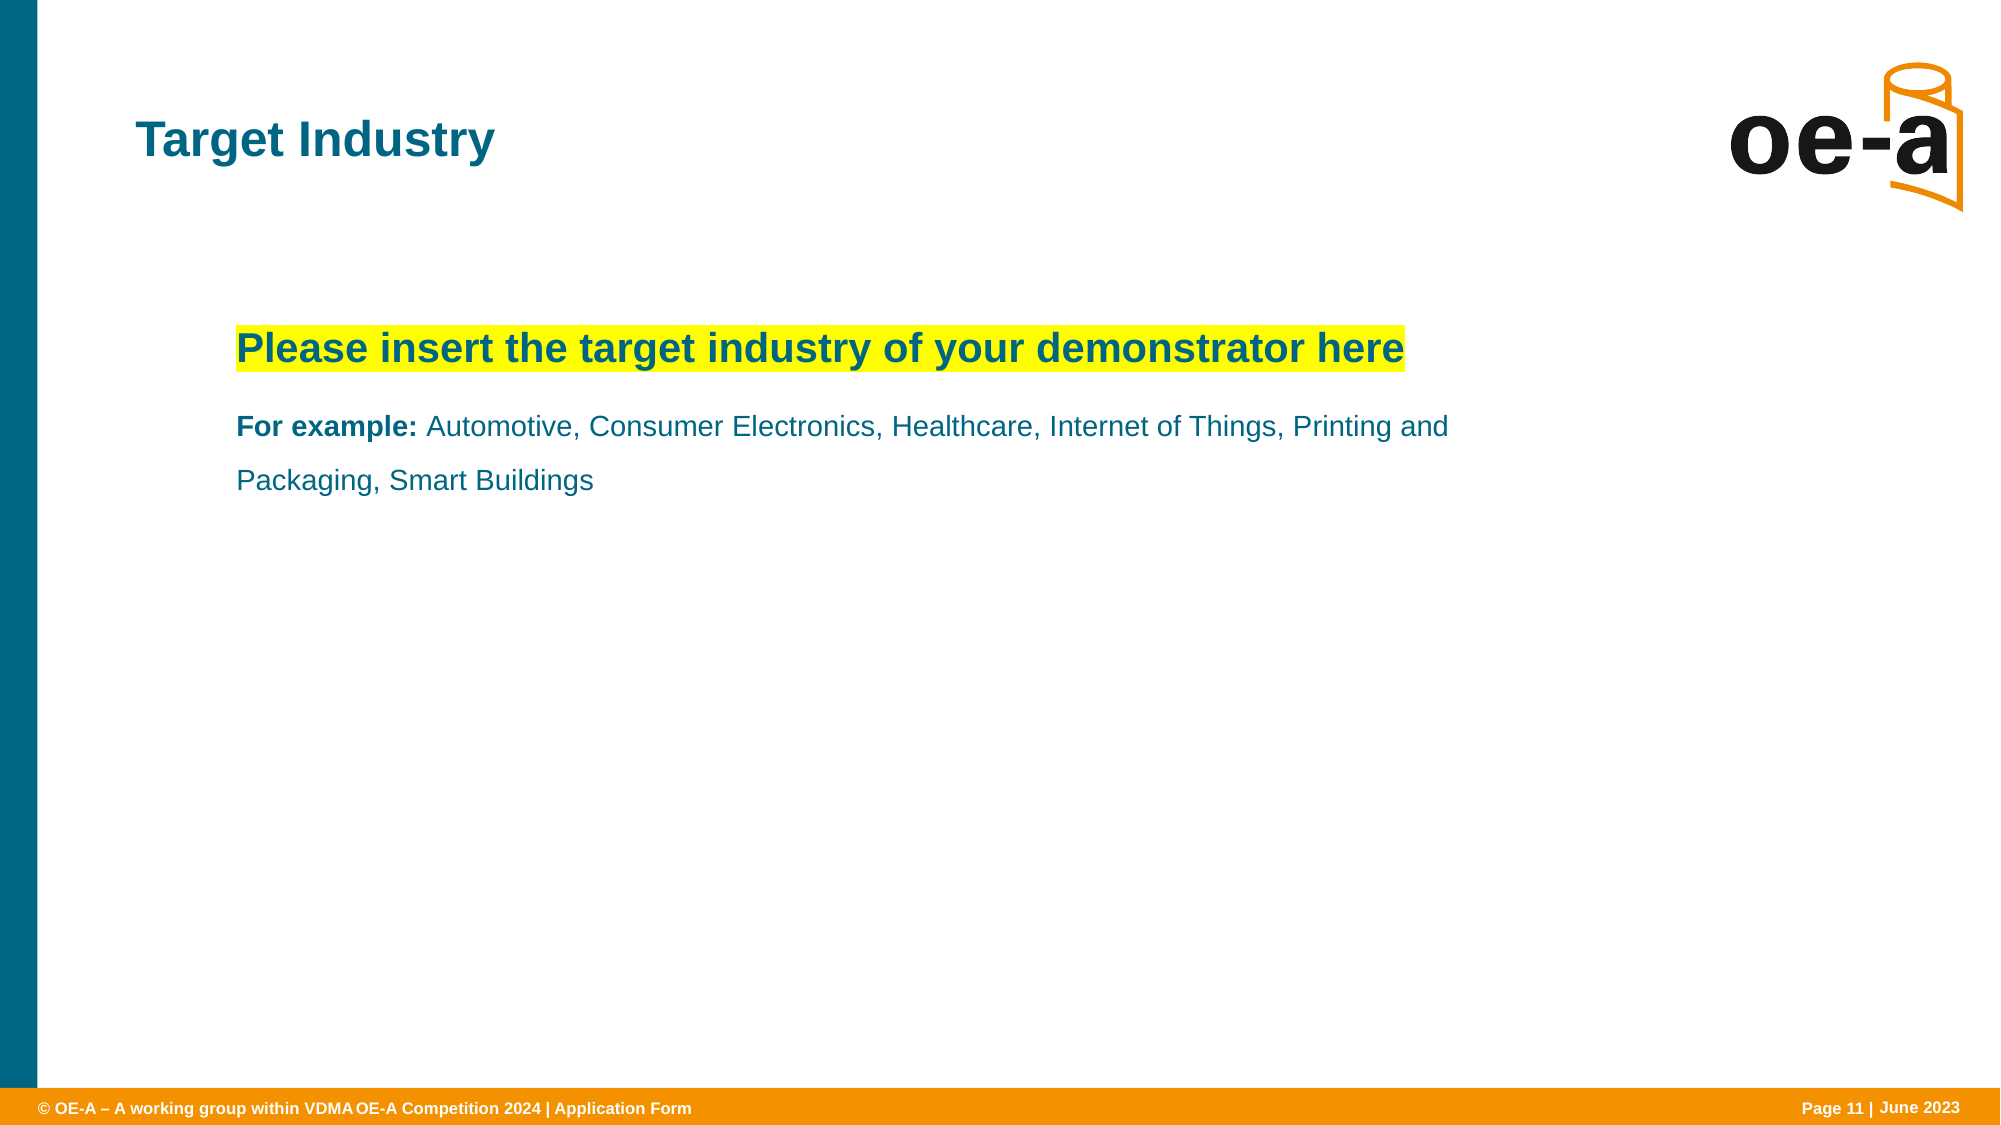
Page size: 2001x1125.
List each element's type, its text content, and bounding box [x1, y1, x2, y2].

title Target Industry [135, 106, 1565, 229]
picture [1725, 56, 1969, 219]
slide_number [1879, 1097, 1965, 1118]
list Please insert the target industry of your demonstrator here For example: Automotive, Consumer Electronics, Healthcare, Internet of Things, Printing and Packaging, Smart Buildings [236, 317, 1566, 1012]
slide_number Page 11 | [1784, 1097, 1874, 1118]
footer OE-A Competition 2024 | Application Form [355, 1097, 934, 1118]
